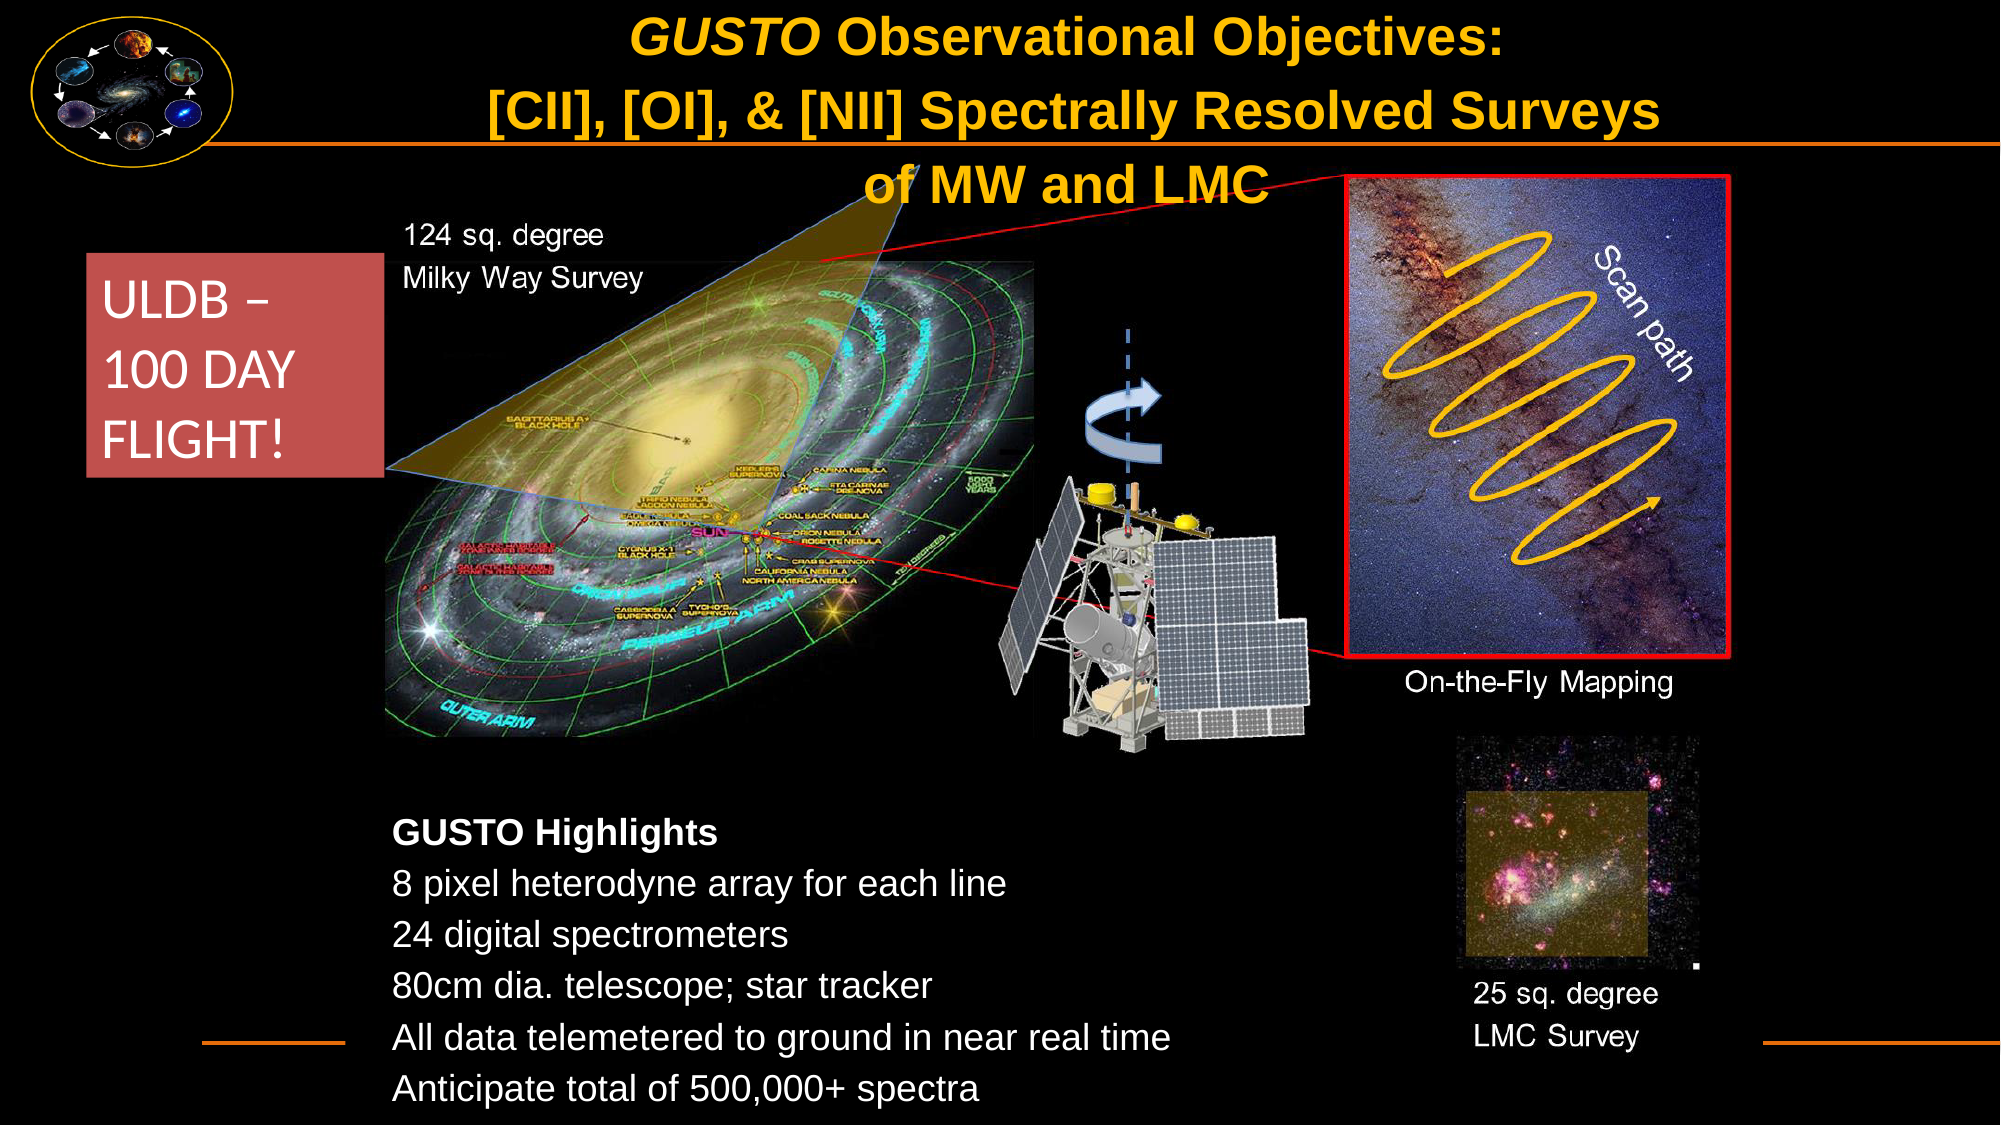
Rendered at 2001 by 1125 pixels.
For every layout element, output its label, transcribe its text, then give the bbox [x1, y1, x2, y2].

picture [372, 151, 1763, 1072]
picture [14, 0, 252, 180]
text_box ULDB – 100 DAY FLIGHT! [86, 252, 367, 478]
text_box GUSTO Highlights 8 pixel heterodyne array for each line 24 digital spectrometers 80cm dia. telescope; star tracker All data telemetered to ground in near real time Anticipate total of 500,000+ spectra [377, 1081, 1187, 1117]
text_box [345, 807, 1382, 1124]
text_box GUSTO Observational Objectives: [CII], [OI], & [NII] Spectrally Resolved Surveys of MW and LMC [455, 0, 1679, 149]
